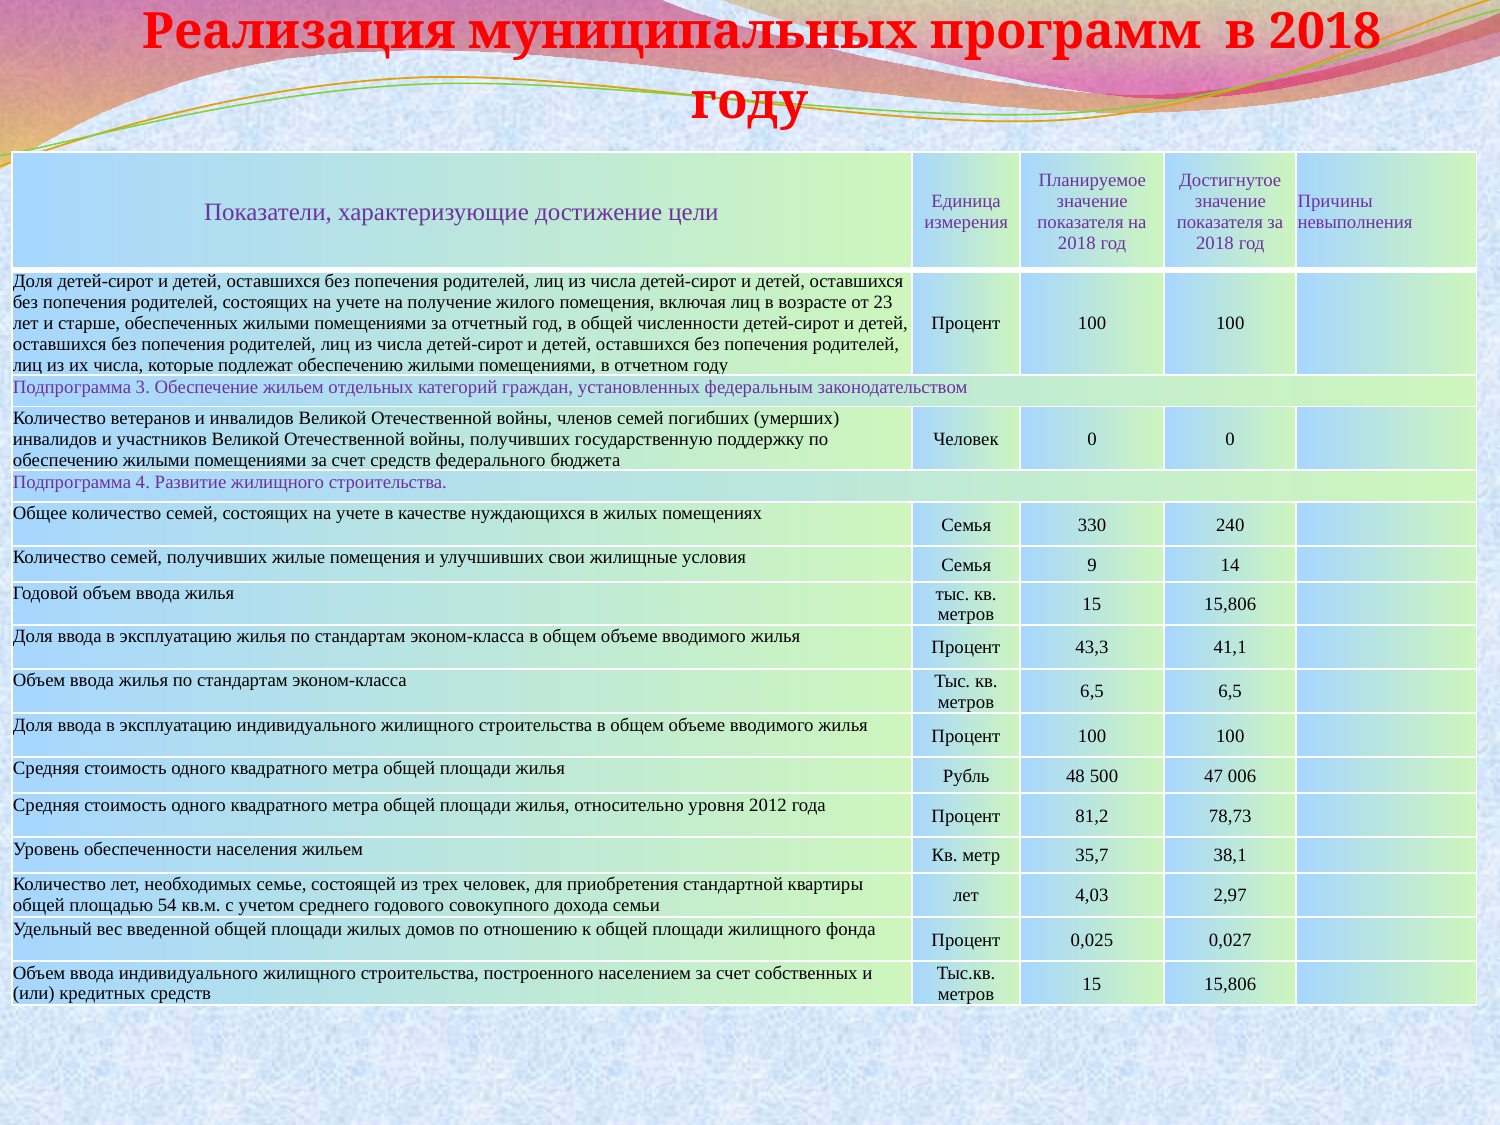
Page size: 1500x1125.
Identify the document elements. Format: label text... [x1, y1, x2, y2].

table_cell 100 [1165, 714, 1295, 756]
table_cell Процент [913, 918, 1019, 960]
table_cell Человек [913, 407, 1019, 469]
table_header Планируемое значение показателя на 2018 год [1021, 153, 1163, 267]
table_cell Кв. метр [913, 838, 1019, 872]
table_cell тыс. кв. метров [913, 583, 1019, 624]
table_cell 100 [1165, 273, 1295, 374]
table_cell 15 [1021, 583, 1163, 624]
table_cell [1297, 583, 1476, 624]
table_cell Доля детей-сирот и детей, оставшихся без попечения родителей, лиц из числа детей-сирот и детей, оставшихся без попечения родителей, состоящих на учете на получение жилого помещения, включая лиц в возрасте от 23 лет и старше, обеспеченных жилыми помещениями за отчетный год, в общей численности детей-сирот и детей, оставшихся без попечения родителей, лиц из числа детей-сирот и детей, оставшихся без попечения родителей, лиц из их числа, которые подлежат обеспечению жилыми помещениями, в отчетном году [13, 273, 911, 374]
table_cell Общее количество семей, состоящих на учете в качестве нуждающихся в жилых помещениях [13, 503, 911, 545]
table_cell Доля ввода в эксплуатацию индивидуального жилищного строительства в общем объеме вводимого жилья [13, 714, 911, 756]
table_cell Средняя стоимость одного квадратного метра общей площади жилья [13, 758, 911, 792]
table_cell Объем ввода индивидуального жилищного строительства, построенного населением за счет собственных и (или) кредитных средств [13, 962, 911, 1004]
table_cell Удельный вес введенной общей площади жилых домов по отношению к общей площади жилищного фонда [13, 918, 911, 960]
table_cell [1297, 547, 1476, 581]
table_cell 15 [1021, 962, 1163, 1004]
table_cell [1297, 503, 1476, 545]
table_cell [1297, 626, 1476, 668]
table_cell Подпрограмма 3. Обеспечение жильем отдельных категорий граждан, установленных федеральным законодательством [13, 376, 1476, 406]
table_cell лет [913, 874, 1019, 916]
table_cell 38,1 [1165, 838, 1295, 872]
table_cell Тыс. кв. метров [913, 670, 1019, 712]
table_cell 9 [1021, 547, 1163, 581]
table_cell Рубль [913, 758, 1019, 792]
table_cell Тыс.кв. метров [913, 962, 1019, 1004]
table_header Единица измерения [913, 153, 1019, 267]
picture [665, 0, 872, 46]
table_cell Годовой объем ввода жилья [13, 583, 911, 624]
table_cell 2,97 [1165, 874, 1295, 916]
picture [0, 56, 1500, 1125]
table_cell 14 [1165, 547, 1295, 581]
table_cell Процент [913, 626, 1019, 668]
table_cell Процент [913, 794, 1019, 836]
table_cell 78,73 [1165, 794, 1295, 836]
table_cell 15,806 [1165, 583, 1295, 624]
table_cell Количество ветеранов и инвалидов Великой Отечественной войны, членов семей погибших (умерших) инвалидов и участников Великой Отечественной войны, получивших государственную поддержку по обеспечению жилыми помещениями за счет средств федерального бюджета [13, 407, 911, 469]
table_cell 330 [1021, 503, 1163, 545]
picture [33, 146, 53, 151]
table_cell [1297, 407, 1476, 469]
table_cell [1297, 273, 1476, 374]
table_cell 0 [1165, 407, 1295, 469]
table_cell [1297, 874, 1476, 916]
picture [40, 127, 104, 146]
table_cell 43,3 [1021, 626, 1163, 668]
title Реализация муниципальных программ в 2018 году [74, 46, 1426, 130]
table_header Достигнутое значение показателя за 2018 год [1165, 153, 1295, 267]
table_cell 81,2 [1021, 794, 1163, 836]
table_cell Объем ввода жилья по стандартам эконом-класса [13, 670, 911, 712]
table_cell 48 500 [1021, 758, 1163, 792]
table_cell [1297, 838, 1476, 872]
table_cell [1297, 794, 1476, 836]
table_cell 0,027 [1165, 918, 1295, 960]
table_cell Количество лет, необходимых семье, состоящей из трех человек, для приобретения стандартной квартиры общей площадью 54 кв.м. с учетом среднего годового совокупного дохода семьи [13, 874, 911, 916]
table_header Причины невыполнения [1297, 153, 1476, 267]
table_cell Уровень обеспеченности населения жильем [13, 838, 911, 872]
table_cell 41,1 [1165, 626, 1295, 668]
table_cell 15,806 [1165, 962, 1295, 1004]
table_cell [1297, 670, 1476, 712]
table_cell 100 [1021, 714, 1163, 756]
table_cell Доля ввода в эксплуатацию жилья по стандартам эконом-класса в общем объеме вводимого жилья [13, 626, 911, 668]
table_cell Подпрограмма 4. Развитие жилищного строительства. [13, 471, 1476, 501]
table_cell Семья [913, 547, 1019, 581]
table_cell 240 [1165, 503, 1295, 545]
table_cell [1297, 962, 1476, 1004]
table_cell 100 [1021, 273, 1163, 374]
table_cell Процент [913, 273, 1019, 374]
table_cell 47 006 [1165, 758, 1295, 792]
table_cell Процент [913, 714, 1019, 756]
table_cell [1297, 918, 1476, 960]
table_cell [1297, 714, 1476, 756]
table_cell 0,025 [1021, 918, 1163, 960]
table_cell Средняя стоимость одного квадратного метра общей площади жилья, относительно уровня 2012 года [13, 794, 911, 836]
table_cell Семья [913, 503, 1019, 545]
table_cell 6,5 [1165, 670, 1295, 712]
table_cell [1297, 758, 1476, 792]
table_cell 6,5 [1021, 670, 1163, 712]
table_cell 0 [1021, 407, 1163, 469]
table_cell 35,7 [1021, 838, 1163, 872]
table_header Показатели, характеризующие достижение цели [13, 153, 911, 267]
table_cell 4,03 [1021, 874, 1163, 916]
table_cell Количество семей, получивших жилые помещения и улучшивших свои жилищные условия [13, 547, 911, 581]
